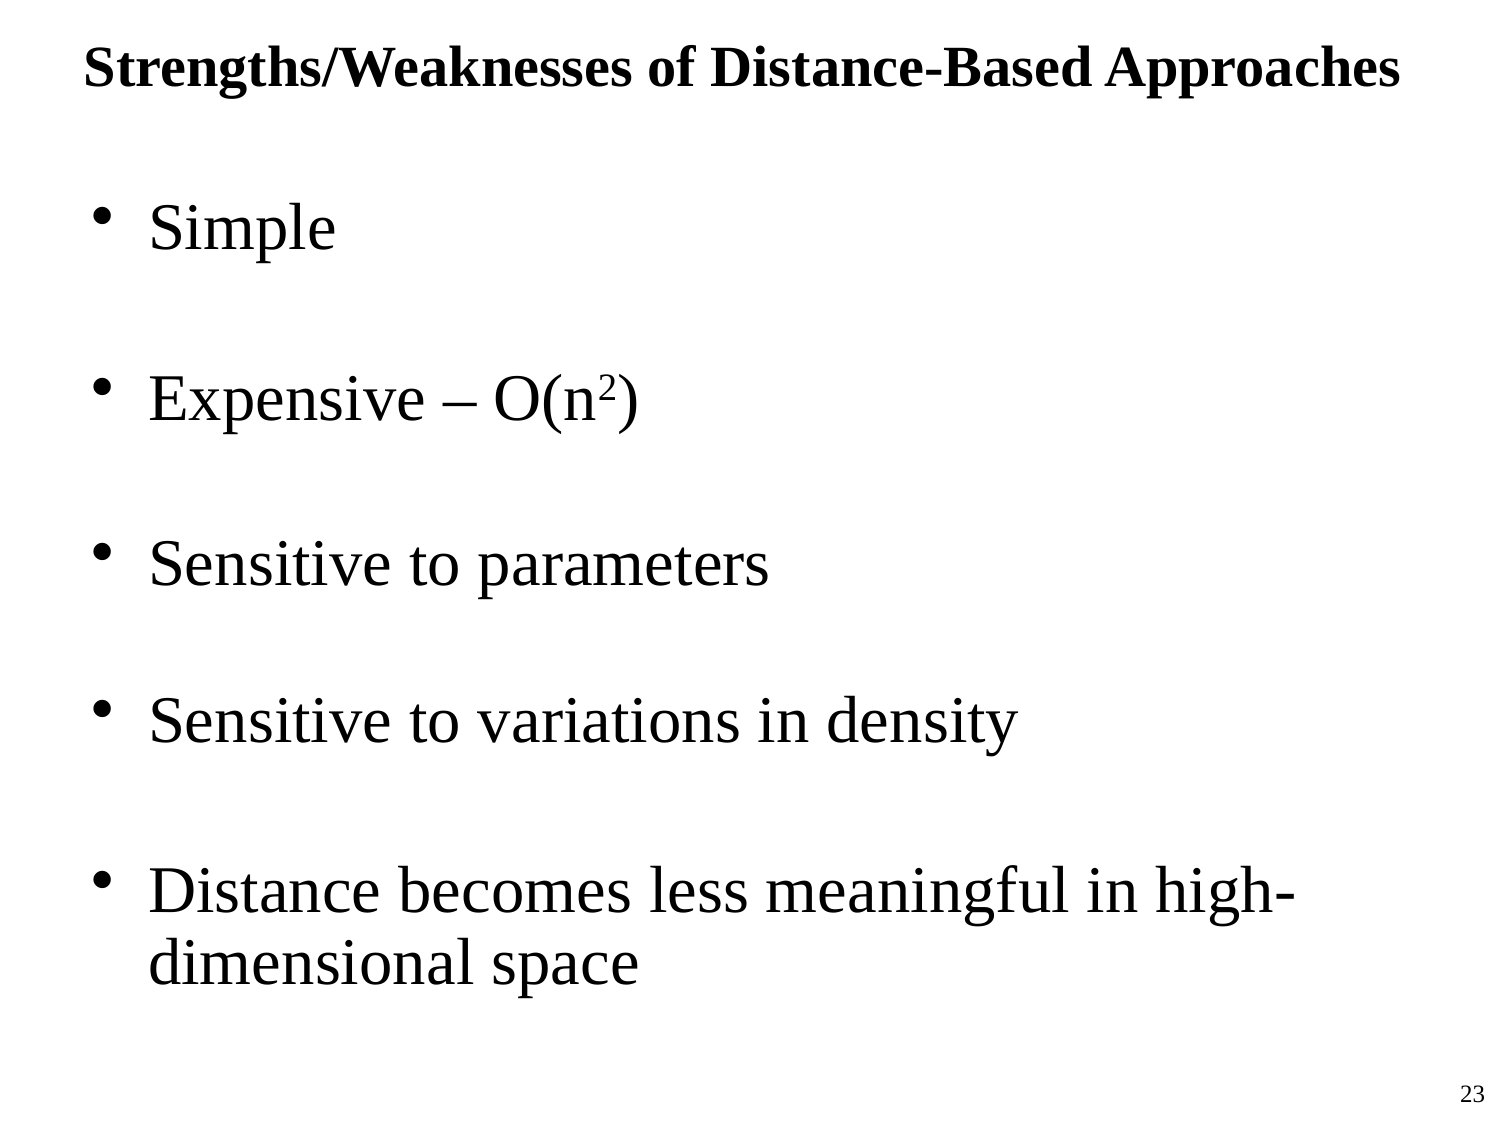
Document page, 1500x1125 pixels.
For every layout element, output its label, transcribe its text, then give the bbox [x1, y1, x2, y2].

slide_number 23 [1186, 1069, 1500, 1125]
list Simple Expensive – O(n2) Sensitive to parameters Sensitive to variations in density Distance becomes less meaningful in high-dimensional space [76, 184, 1436, 1071]
title Strengths/Weaknesses of Distance-Based Approaches [0, 0, 1500, 126]
